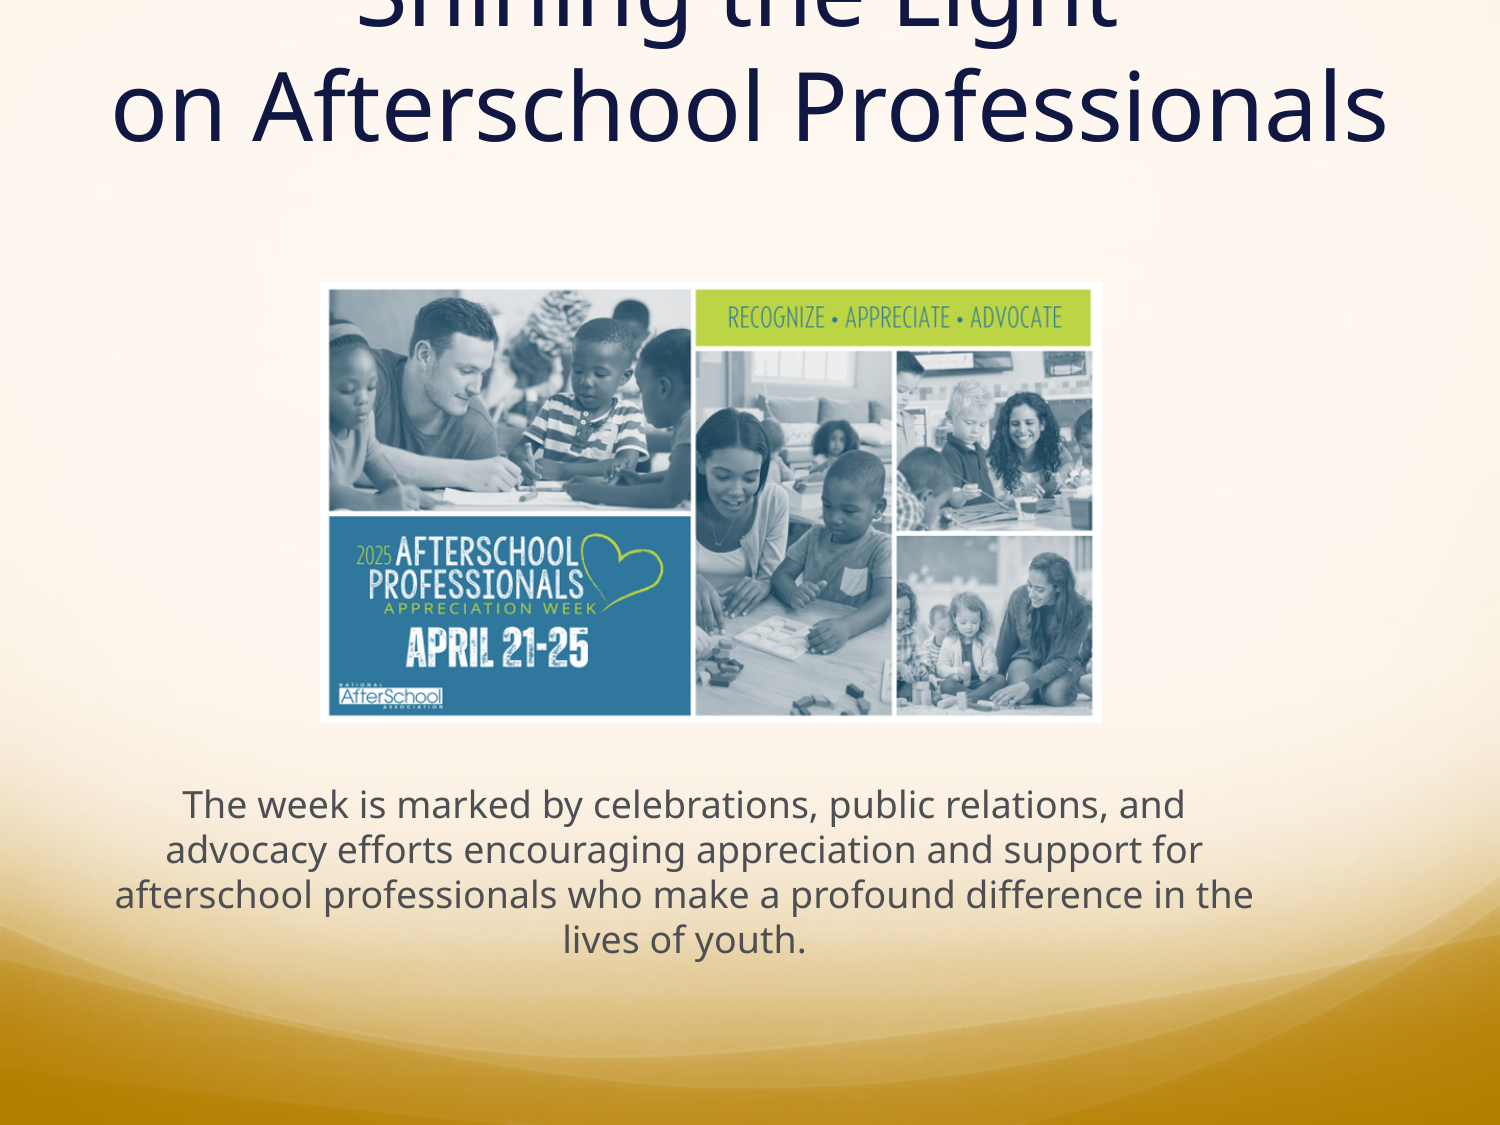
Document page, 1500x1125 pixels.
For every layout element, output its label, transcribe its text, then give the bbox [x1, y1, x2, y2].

list [51, 157, 1371, 1078]
text_box The week is marked by celebrations, public relations, and advocacy efforts encouraging appreciation and support for afterschool professionals who make a profound difference in the lives of youth. [90, 773, 1280, 969]
title Shining the Light on Afterschool Professionals [90, 129, 1410, 283]
picture [320, 282, 1103, 723]
